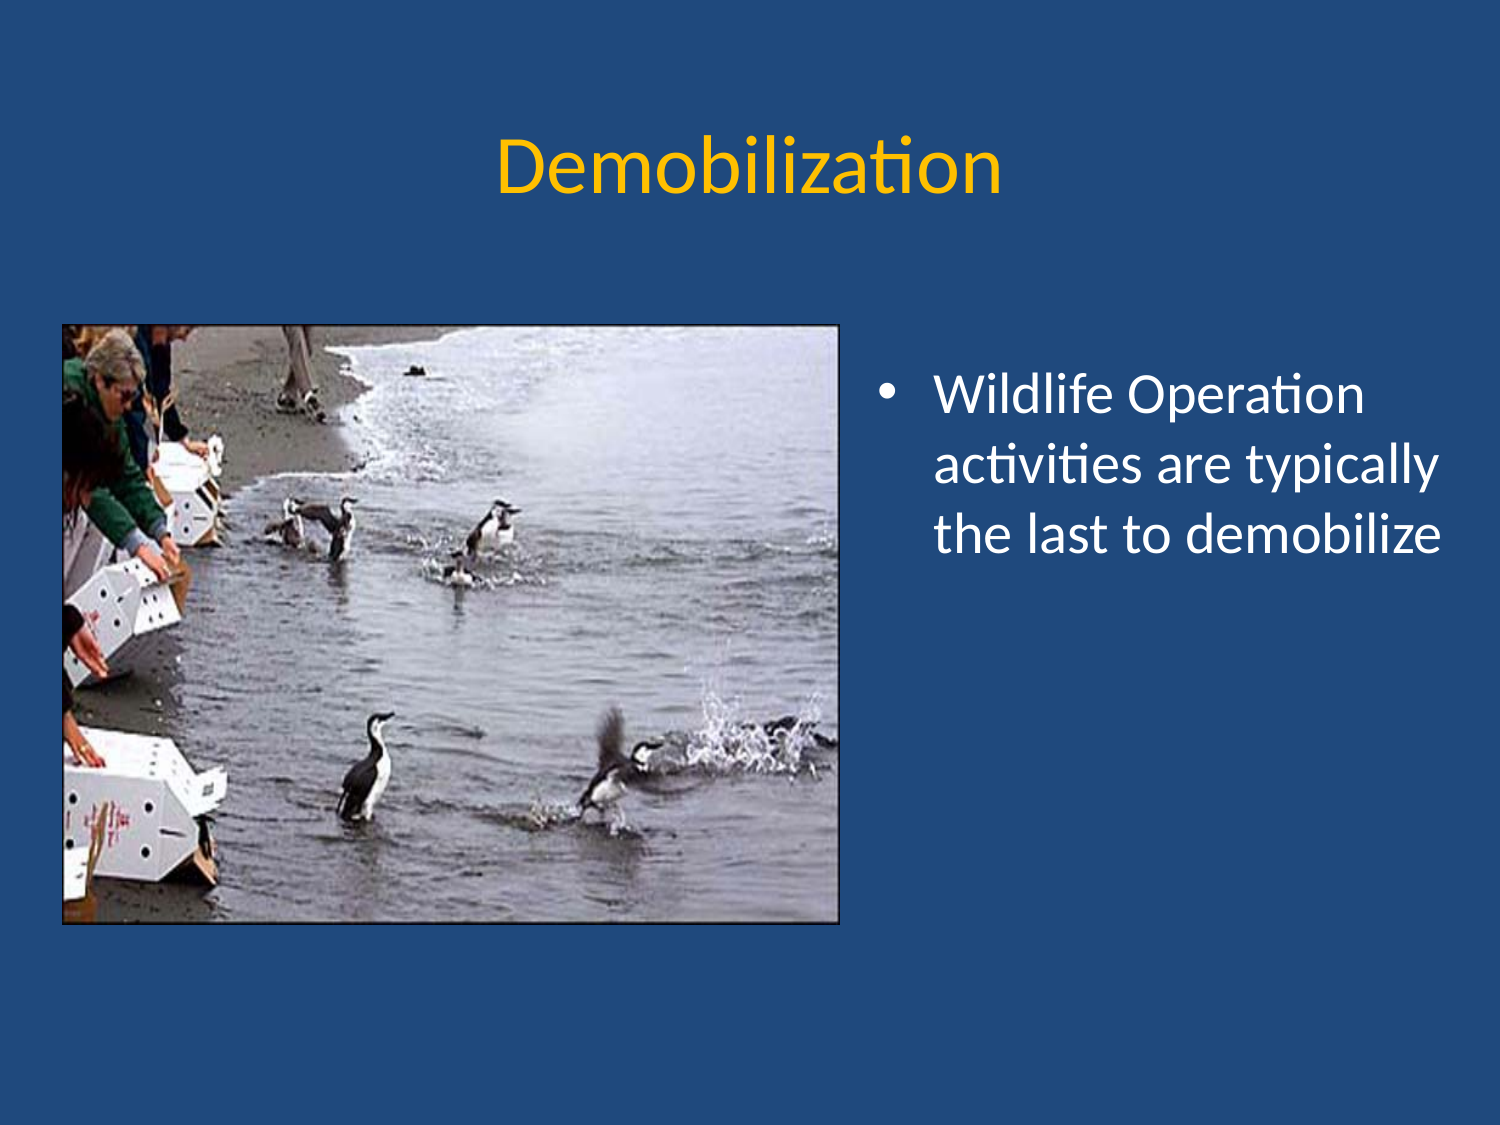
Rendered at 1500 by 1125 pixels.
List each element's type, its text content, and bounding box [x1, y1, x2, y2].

title Demobilization [75, 45, 1425, 275]
list Wildlife Operation activities are typically the last to demobilize [862, 266, 1500, 688]
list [62, 324, 840, 926]
